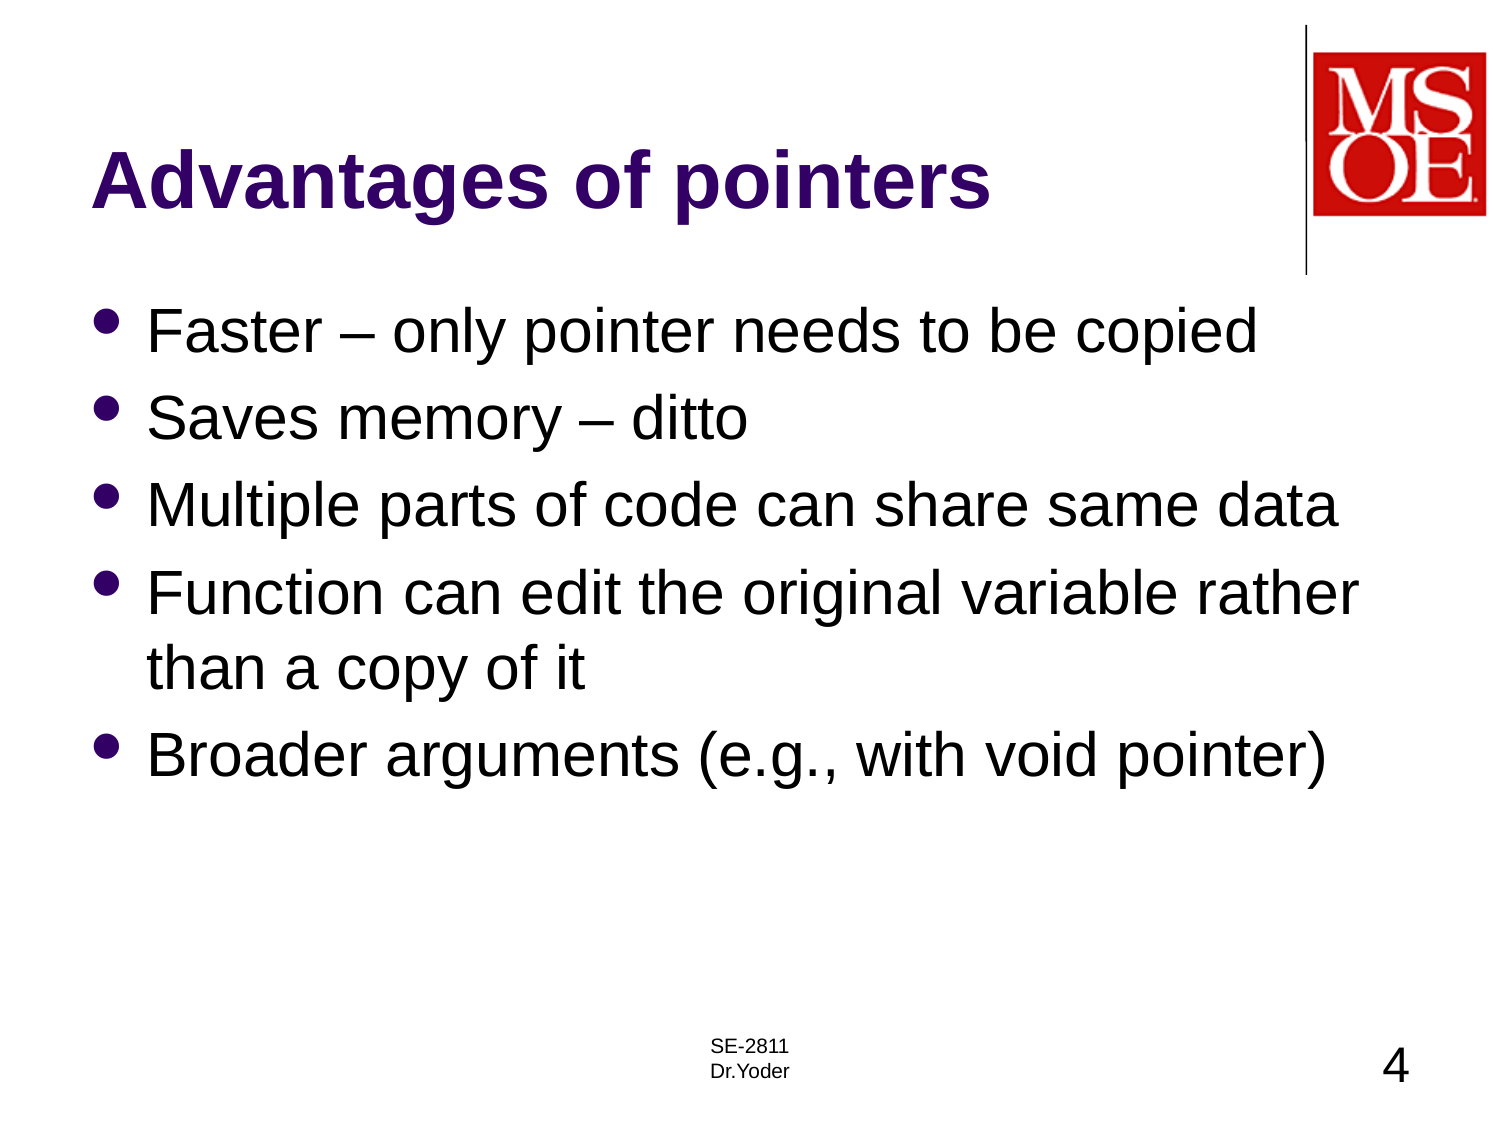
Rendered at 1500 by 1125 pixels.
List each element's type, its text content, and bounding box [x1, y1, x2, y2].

slide_number 4 [1074, 1024, 1426, 1101]
picture [1313, 37, 1488, 232]
list Faster – only pointer needs to be copied Saves memory – ditto Multiple parts of code can share same data Function can edit the original variable rather than a copy of it Broader arguments (e.g., with void pointer) [74, 281, 1426, 1006]
title Advantages of pointers [74, 19, 1313, 233]
footer SE-2811 Dr.Yoder [512, 1024, 988, 1101]
